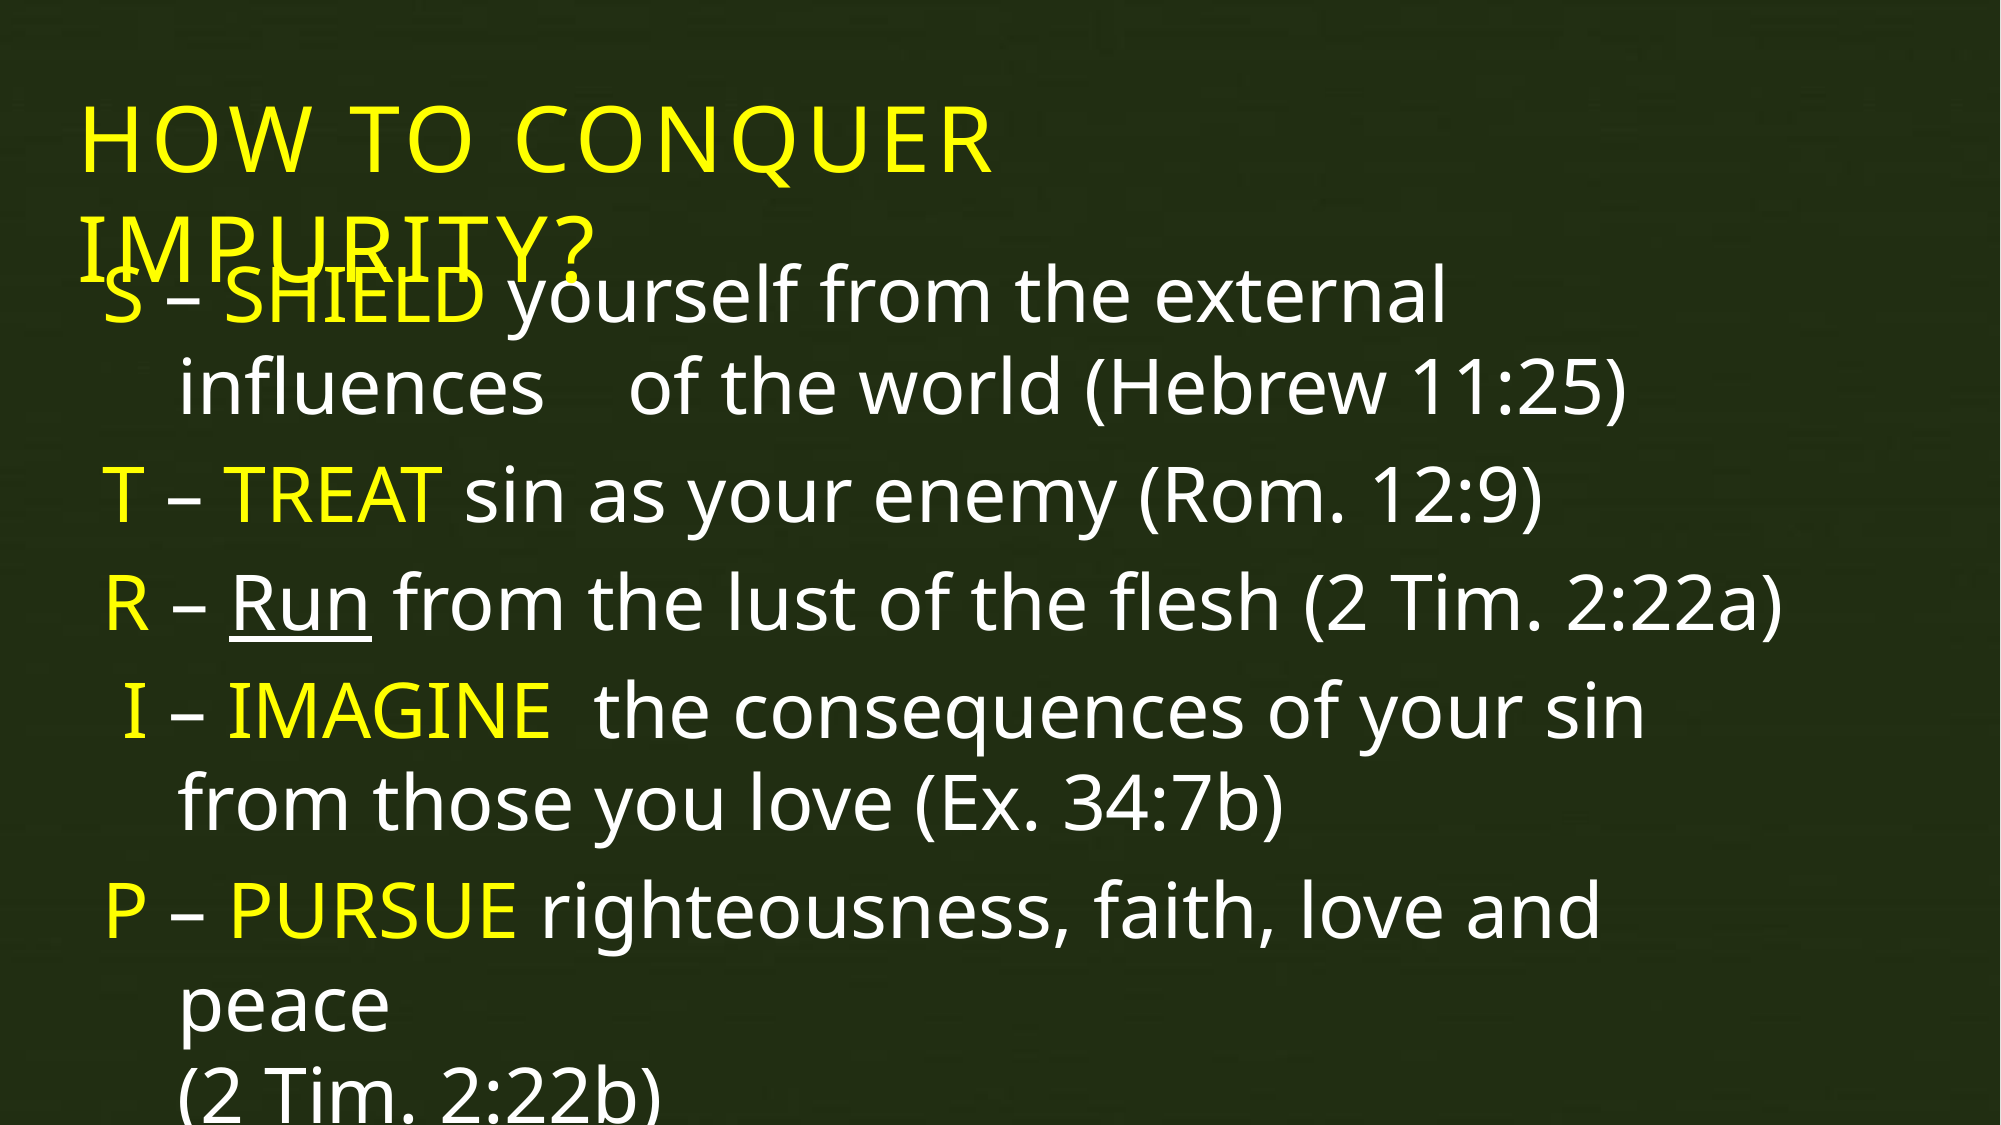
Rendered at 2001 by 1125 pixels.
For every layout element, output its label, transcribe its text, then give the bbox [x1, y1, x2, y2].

text_box HOW TO CONQUER IMPURITY? [62, 73, 1550, 309]
list S – SHIELD yourself from the external influences of the world (Hebrew 11:25) T – TREAT sin as your enemy (Rom. 12:9) R – Run from the lust of the flesh (2 Tim. 2:22a) I – IMAGINE the consequences of your sin from those you love (Ex. 34:7b) P – PURSUE righteousness, faith, love and peace (2 Tim. 2:22b) [87, 237, 1813, 1050]
picture [0, 0, 2001, 1125]
